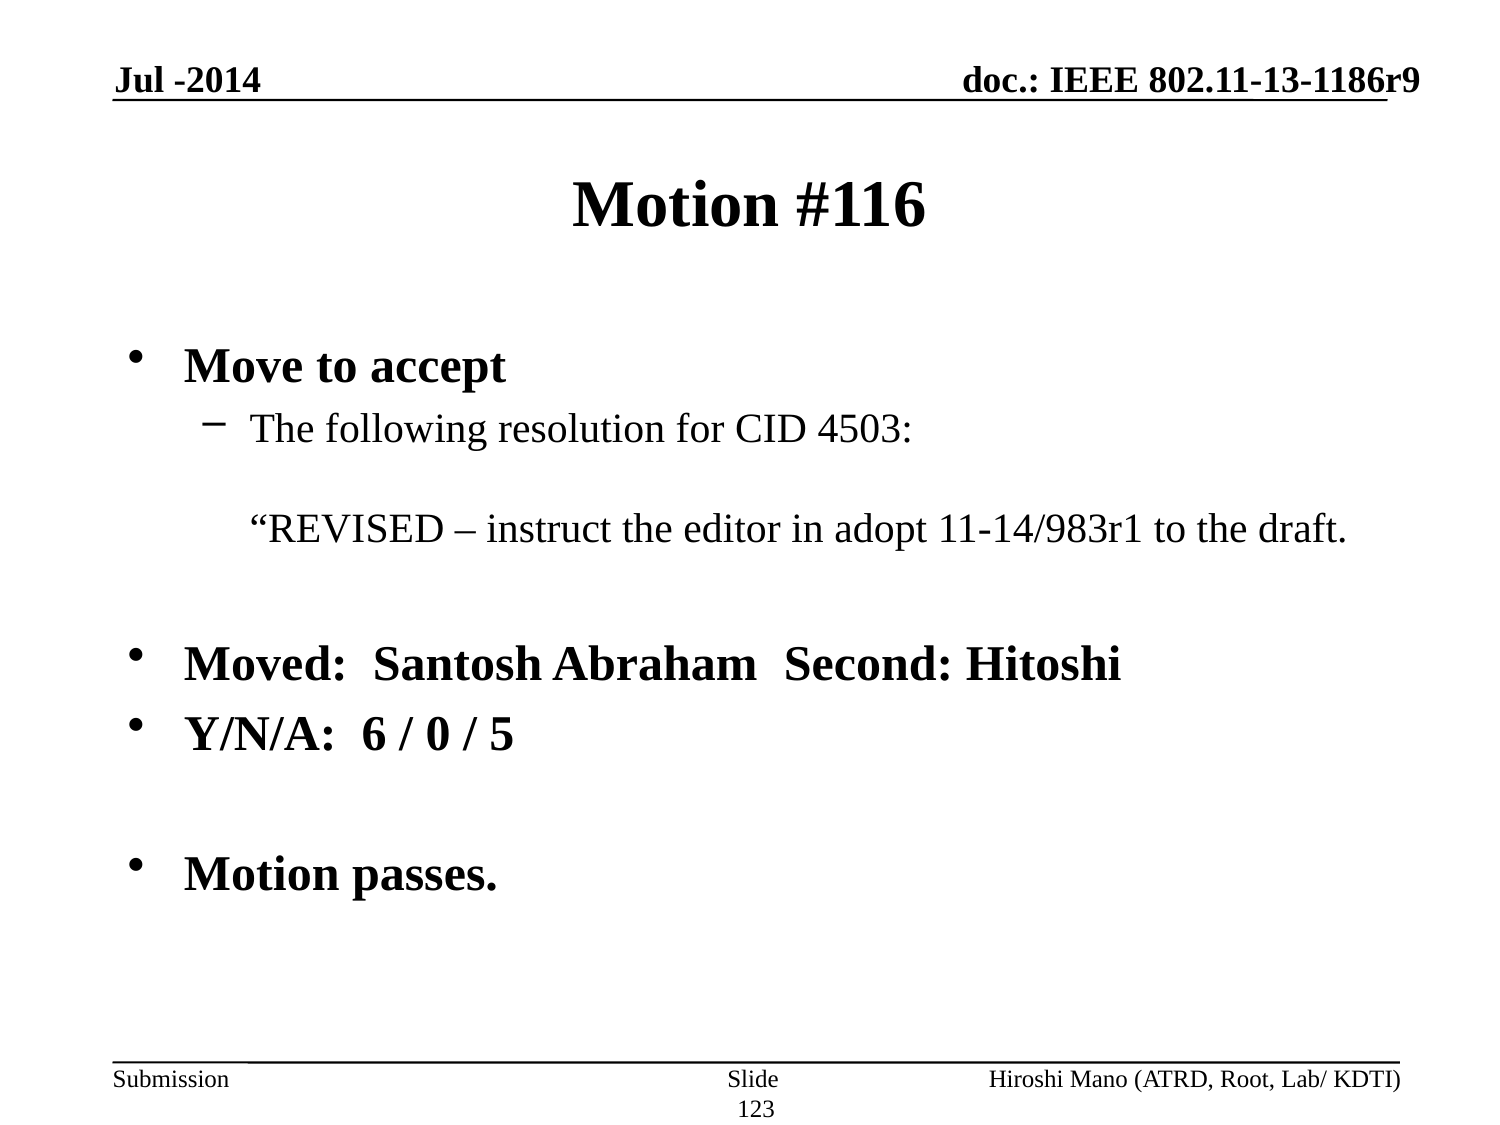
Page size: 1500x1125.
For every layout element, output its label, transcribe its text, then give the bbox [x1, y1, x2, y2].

title Motion #116 [112, 112, 1388, 288]
footer Hiroshi Mano (ATRD, Root, Lab/ KDTI) [984, 1061, 1402, 1093]
slide_number Slide 123 [712, 1061, 800, 1093]
slide_number Jul -2014 [114, 54, 274, 101]
list Move to accept The following resolution for CID 4503: “REVISED – instruct the editor in adopt 11-14/983r1 to the draft. Moved: Santosh Abraham Second: Hitoshi Y/N/A: 6 / 0 / 5 Motion passes. [112, 324, 1388, 1001]
